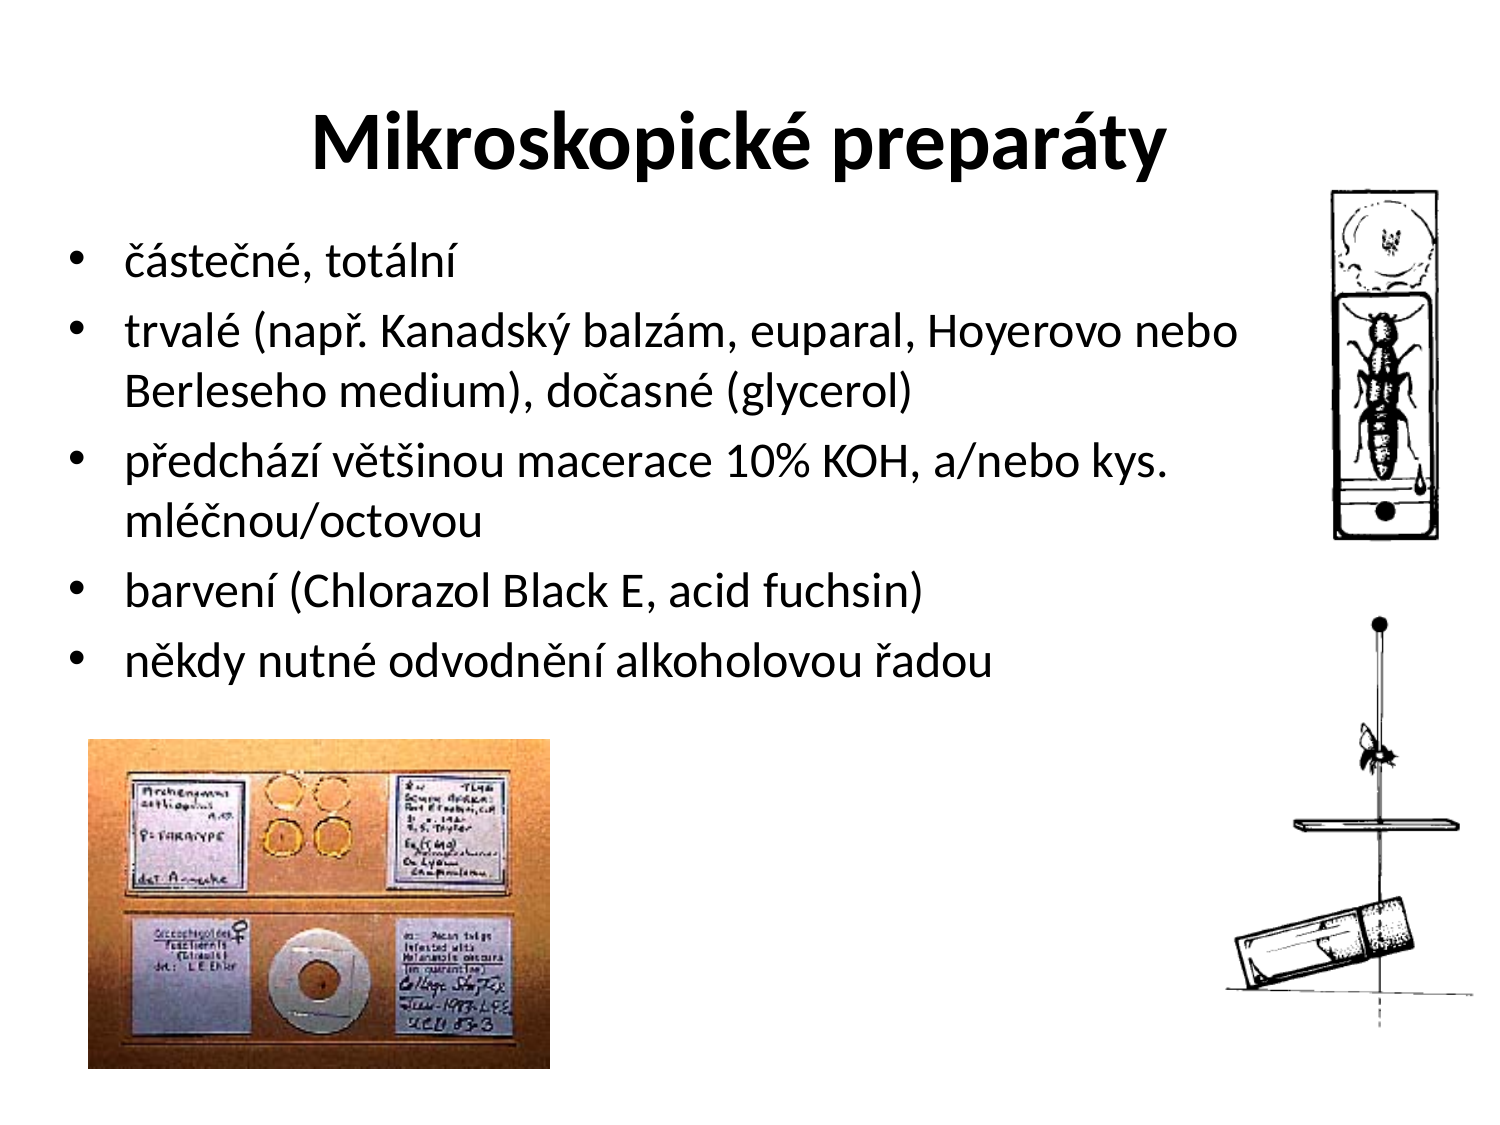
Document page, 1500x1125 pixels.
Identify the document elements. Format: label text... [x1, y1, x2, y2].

picture [1293, 160, 1459, 554]
text_box částečné, totální trvalé (např. Kanadský balzám, euparal, Hoyerovo nebo Berleseho medium), dočasné (glycerol) předchází většinou macerace 10% KOH, a/nebo kys. mléčnou/octovou barvení (Chlorazol Black E, acid fuchsin) někdy nutné odvodnění alkoholovou řadou [53, 219, 1403, 963]
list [1189, 585, 1500, 1046]
title Mikroskopické preparáty [64, 42, 1415, 219]
picture [88, 739, 550, 1069]
